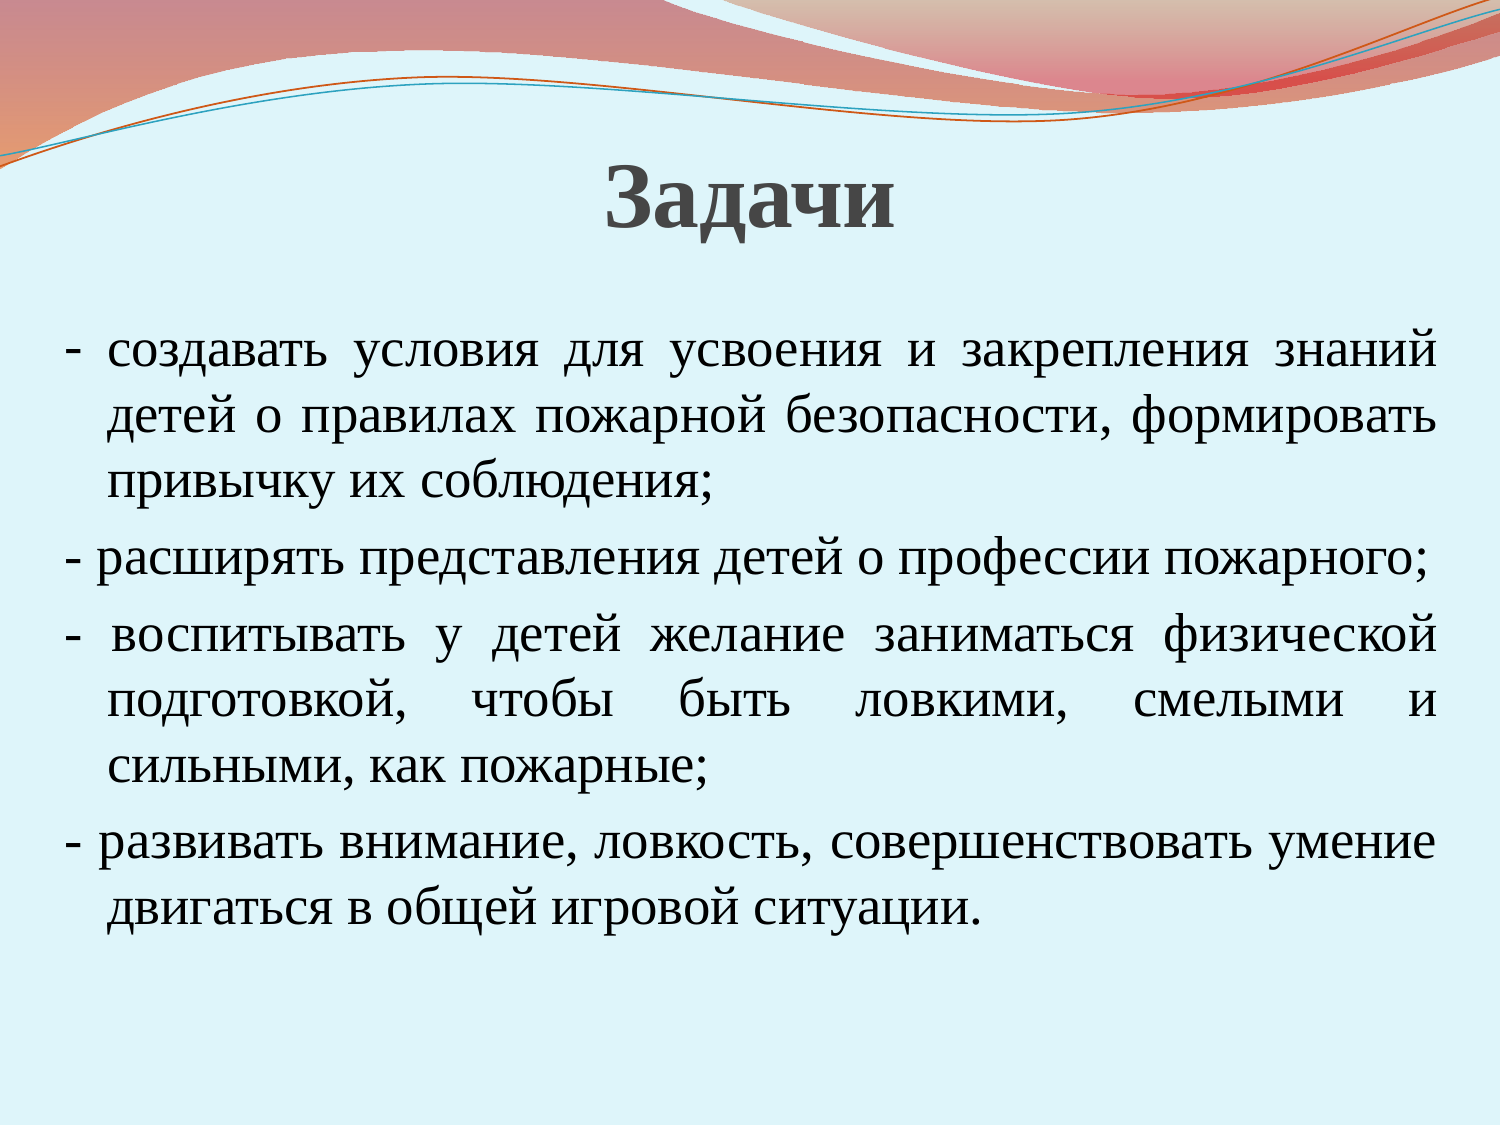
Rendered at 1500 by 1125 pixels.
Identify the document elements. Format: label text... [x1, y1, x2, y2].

title Задачи [75, 35, 1425, 247]
list - создавать условия для усвоения и закрепления знаний детей о правилах пожарной безопасности, формировать привычку их соблюдения; - расширять представления детей о профессии пожарного; - воспитывать у детей желание заниматься физической подготовкой, чтобы быть ловкими, смелыми и сильными, как пожарные; - развивать внимание, ловкость, совершенствовать умение двигаться в общей игровой ситуации. [50, 304, 1454, 998]
